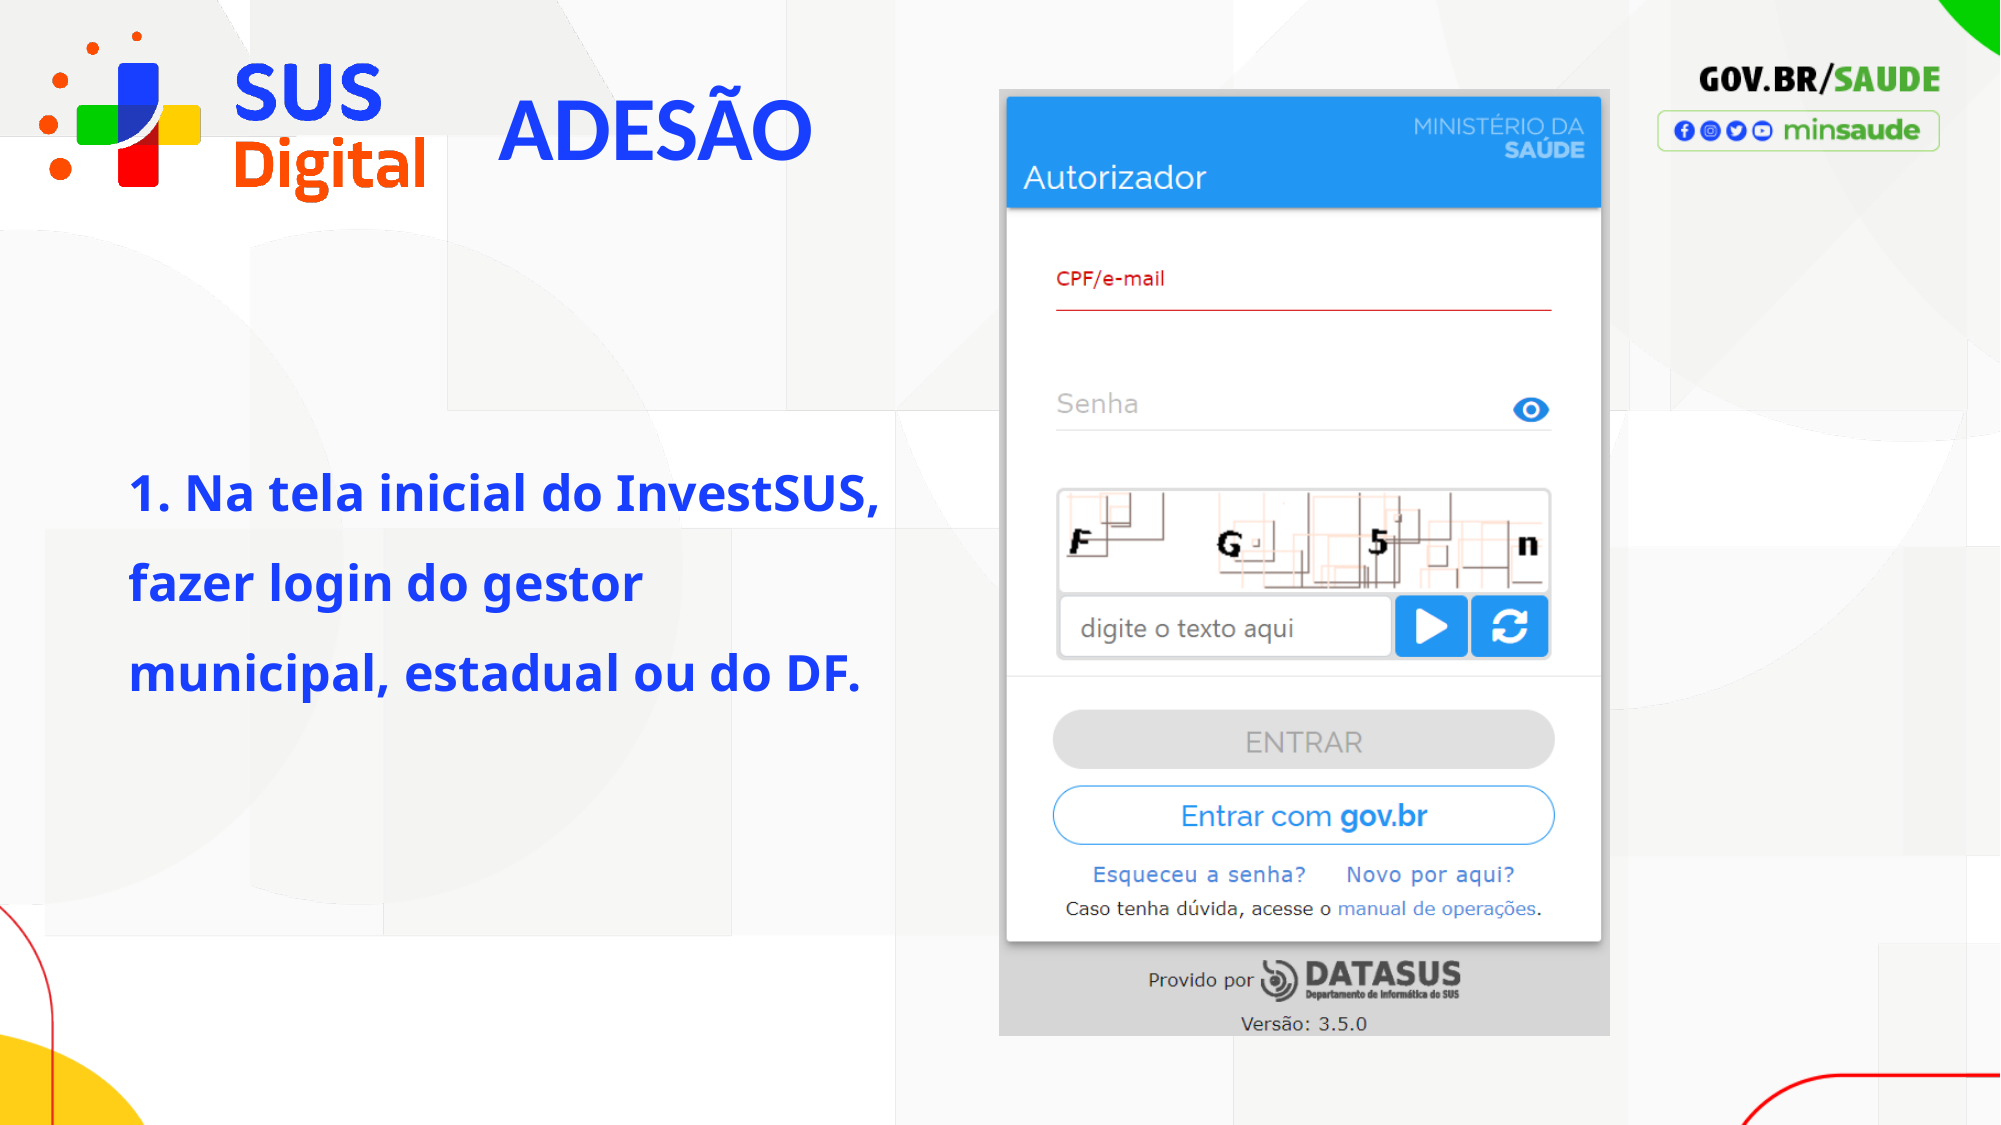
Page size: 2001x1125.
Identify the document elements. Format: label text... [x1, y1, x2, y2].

picture [0, 0, 2001, 1125]
text_box 1. Na tela inicial do InvestSUS, fazer login do gestor municipal, estadual ou do DF. [114, 423, 931, 709]
text_box ADESÃO [482, 61, 829, 187]
